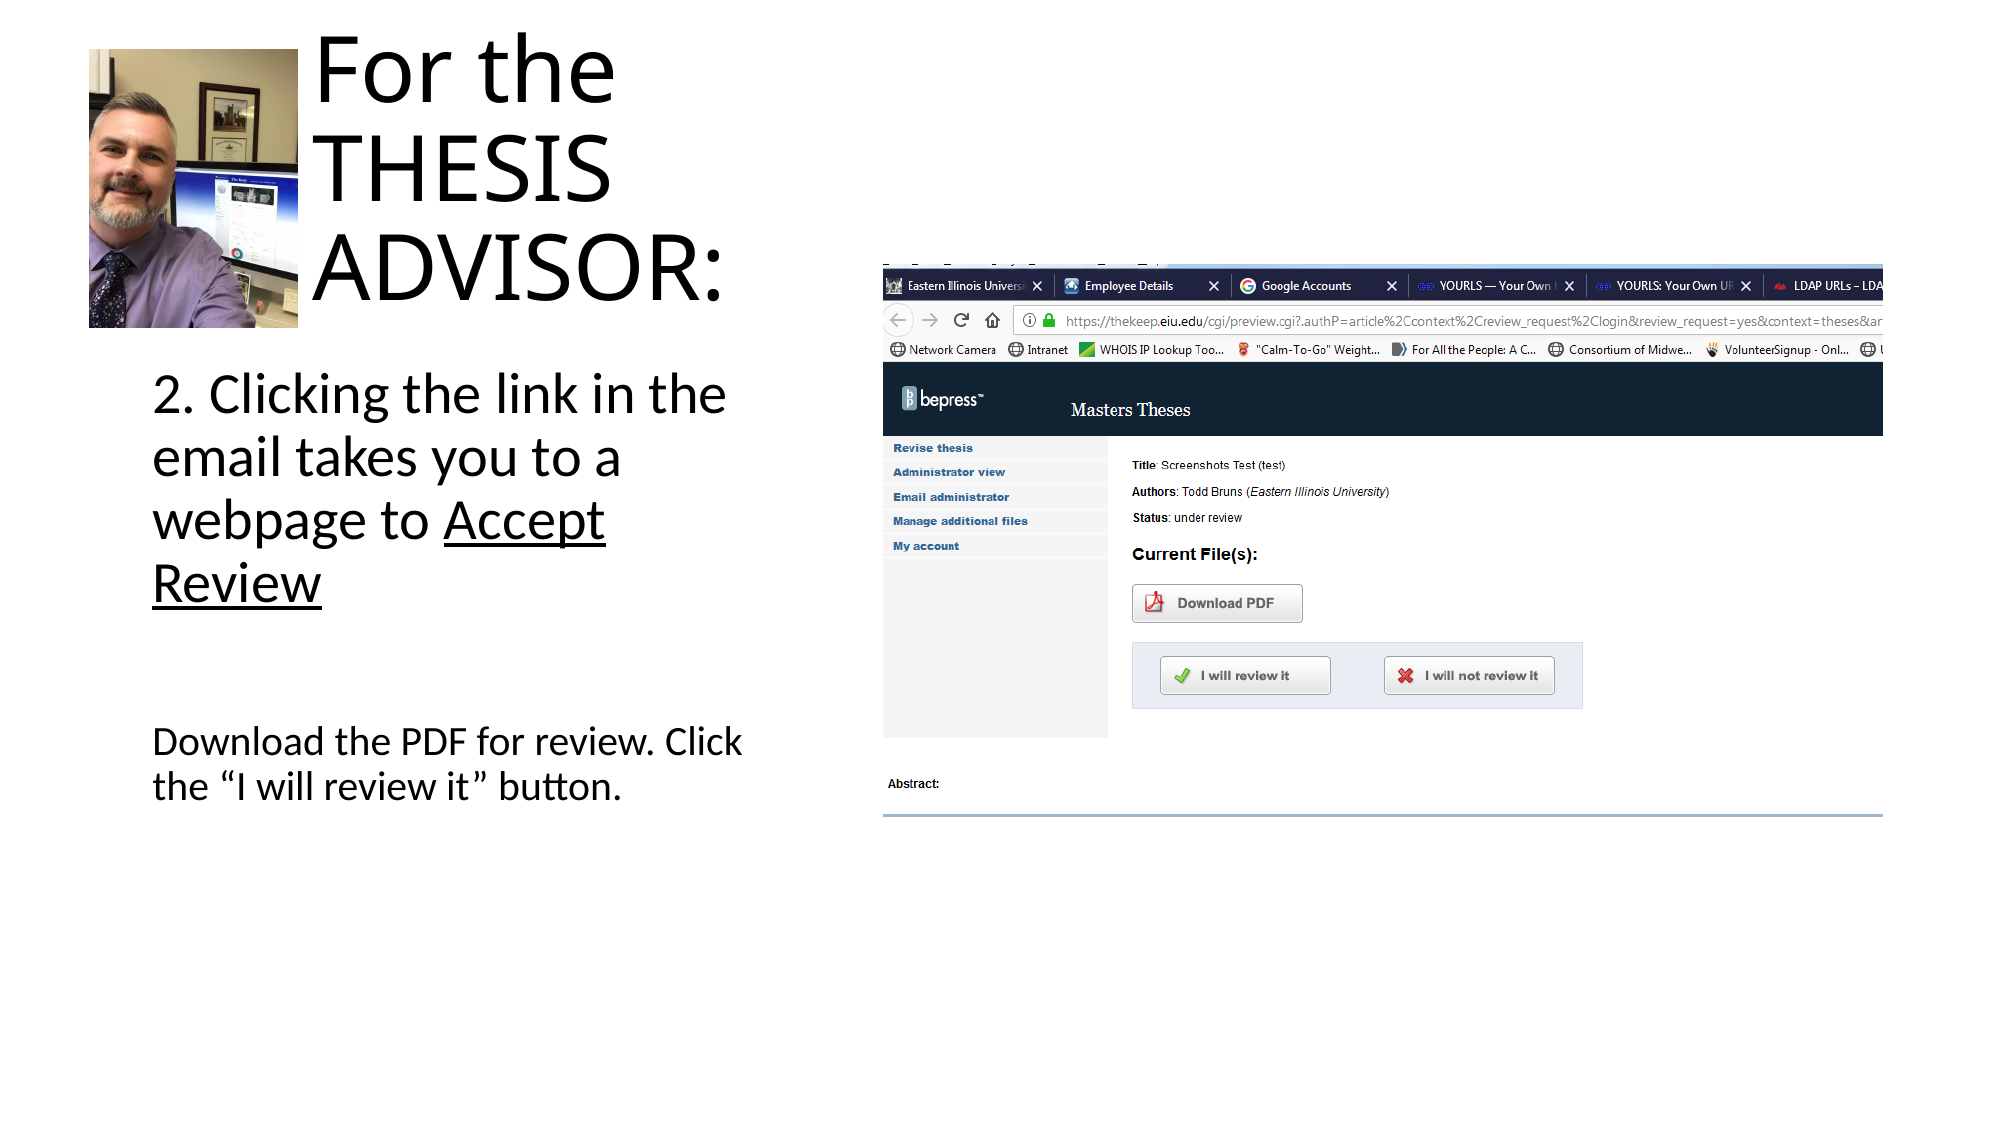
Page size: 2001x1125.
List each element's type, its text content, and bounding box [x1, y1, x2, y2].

picture [869, 259, 1898, 845]
title For the THESIS ADVISOR: [298, 62, 1032, 281]
picture [89, 49, 298, 328]
list 2. Clicking the link in the email takes you to a webpage to Accept Review Download the PDF for review. Click the “I will review it” button. [137, 355, 795, 1014]
